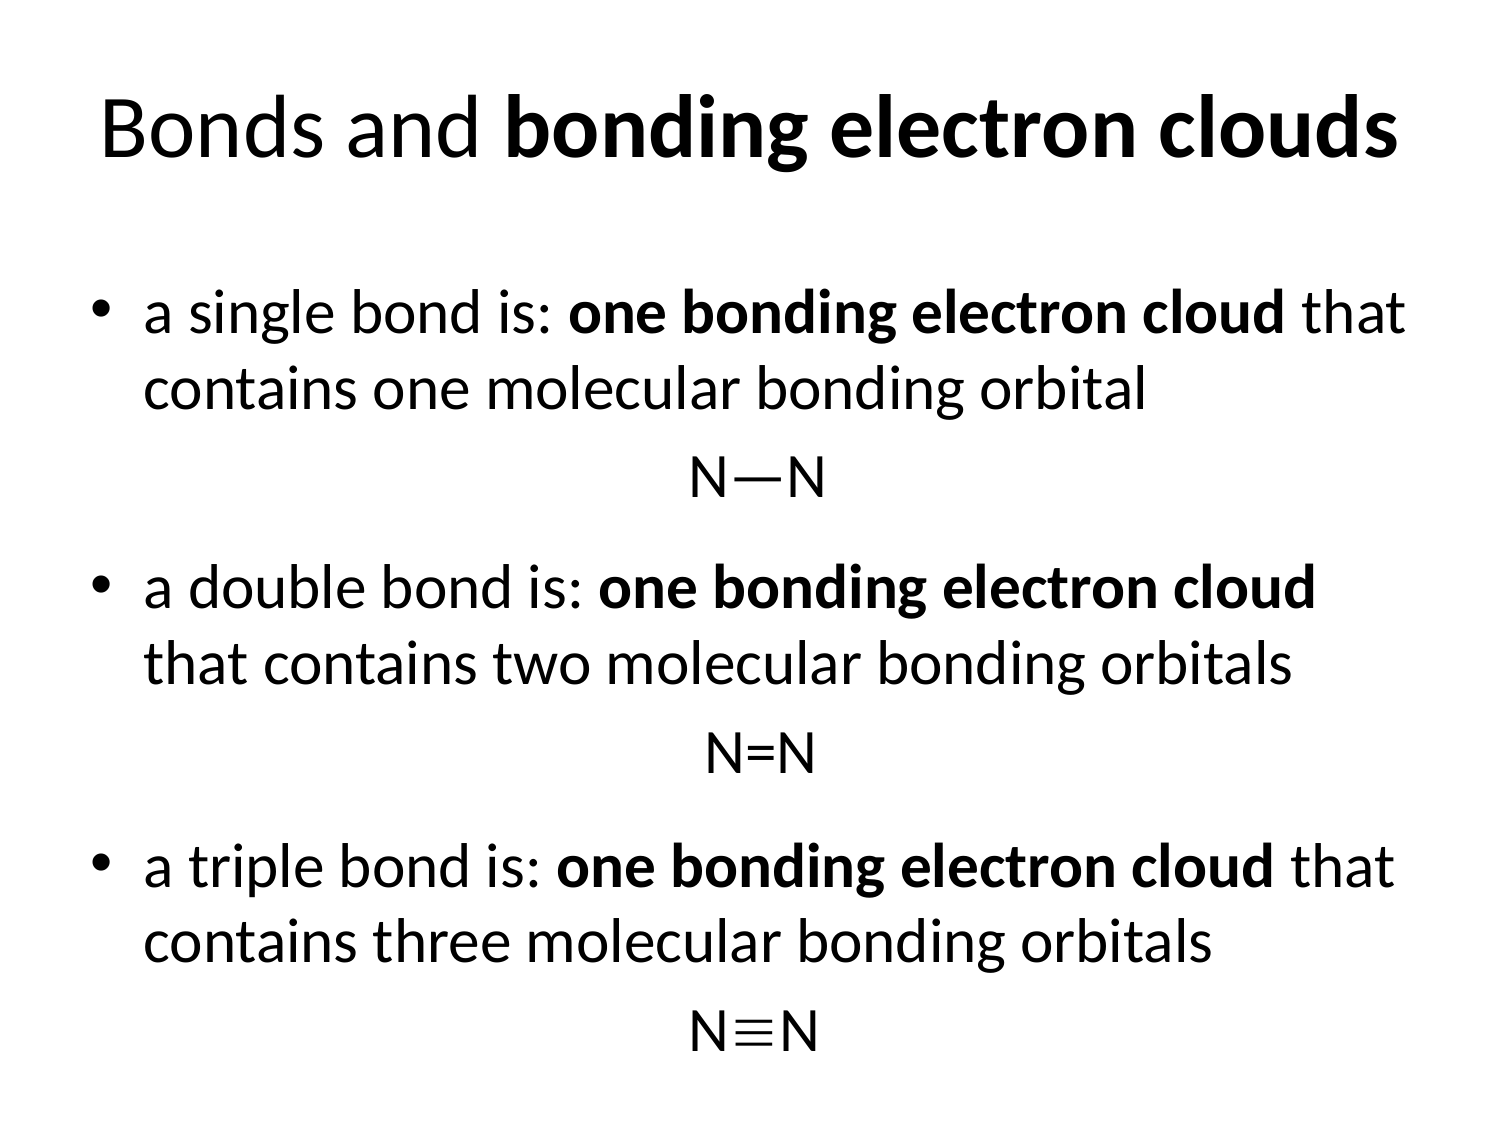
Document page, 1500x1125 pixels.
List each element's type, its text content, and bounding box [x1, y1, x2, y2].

title Bonds and bonding electron clouds [75, 45, 1425, 198]
list a single bond is: one bonding electron cloud that contains one molecular bonding orbital N—N a double bond is: one bonding electron cloud that contains two molecular bonding orbitals N=N a triple bond is: one bonding electron cloud that contains three molecular bonding orbitals NN [75, 262, 1448, 1076]
